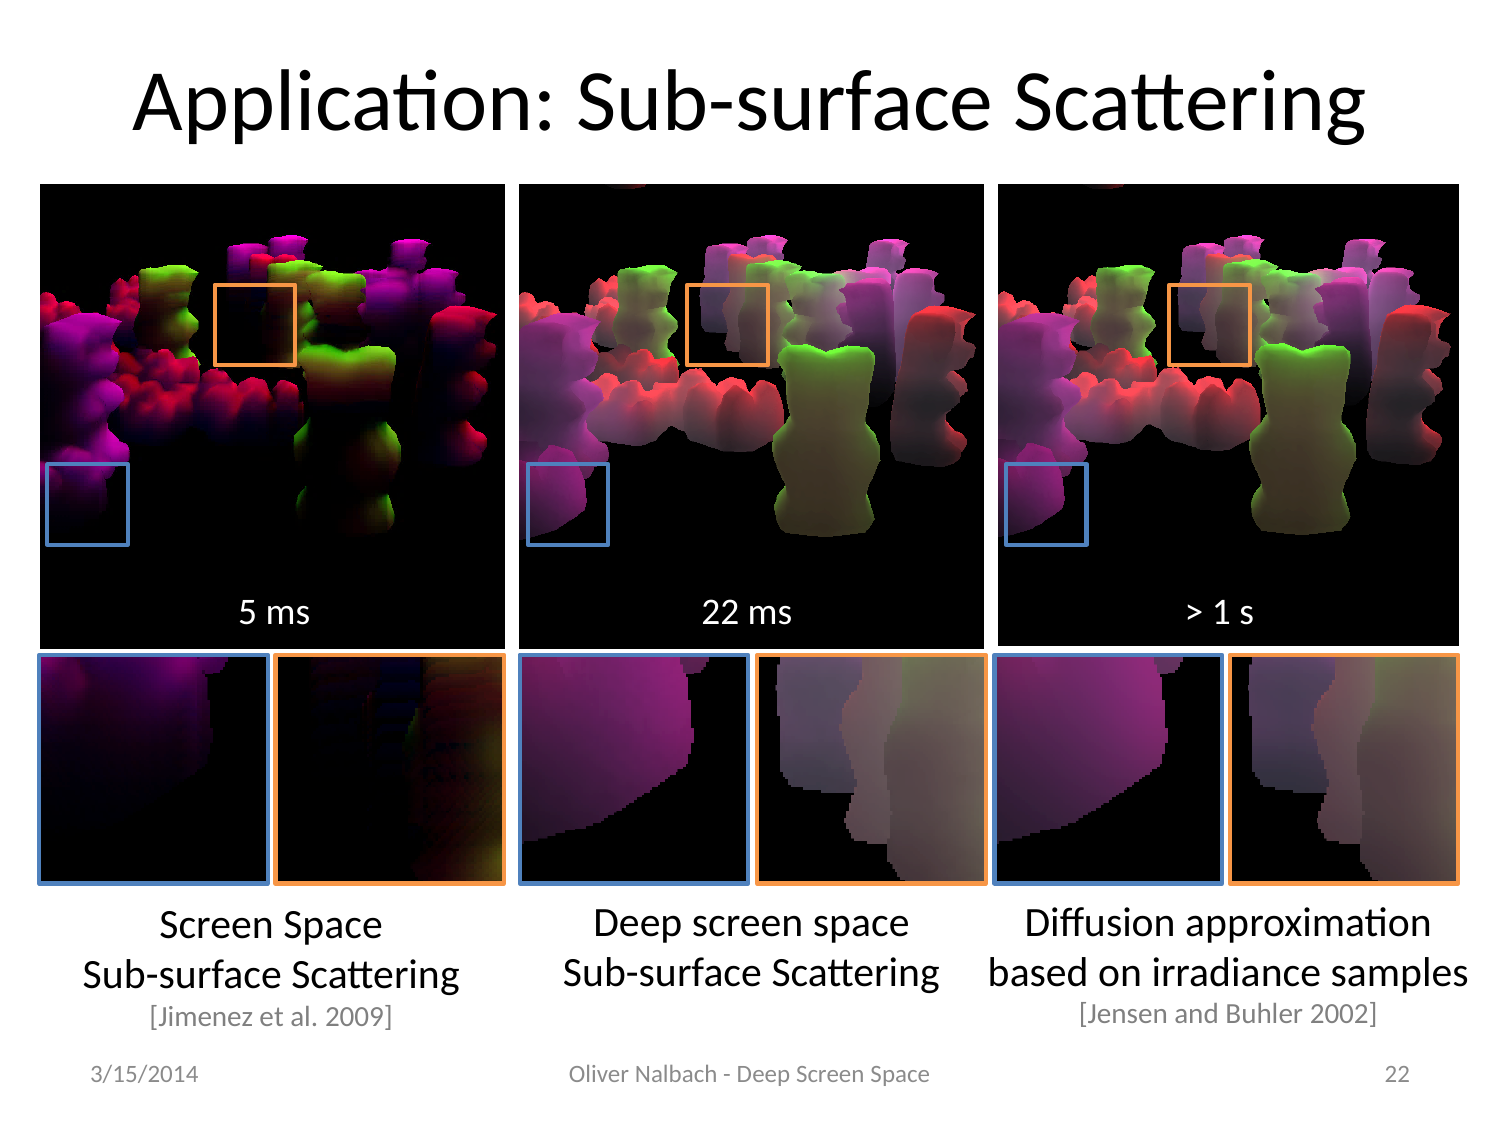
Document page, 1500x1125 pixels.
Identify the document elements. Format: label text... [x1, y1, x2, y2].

picture [277, 656, 503, 882]
picture [40, 184, 506, 649]
picture [519, 184, 984, 649]
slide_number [75, 1042, 425, 1103]
picture [40, 656, 266, 882]
picture [996, 656, 1221, 882]
text_box Diffusion approximation based on irradiance samples [Jensen and Buhler 2002] [972, 887, 1484, 1038]
text_box Screen Space Sub-surface Scattering [Jimenez et al. 2009] [67, 889, 475, 1040]
picture [521, 656, 747, 882]
slide_number 22 [1074, 1042, 1425, 1103]
picture [758, 656, 984, 882]
picture [1231, 656, 1457, 882]
picture [997, 184, 1459, 646]
footer Oliver Nalbach - Deep Screen Space [512, 1042, 988, 1103]
title Application: Sub-surface Scattering [75, 30, 1425, 161]
text_box Deep screen space Sub-surface Scattering [548, 887, 956, 1003]
